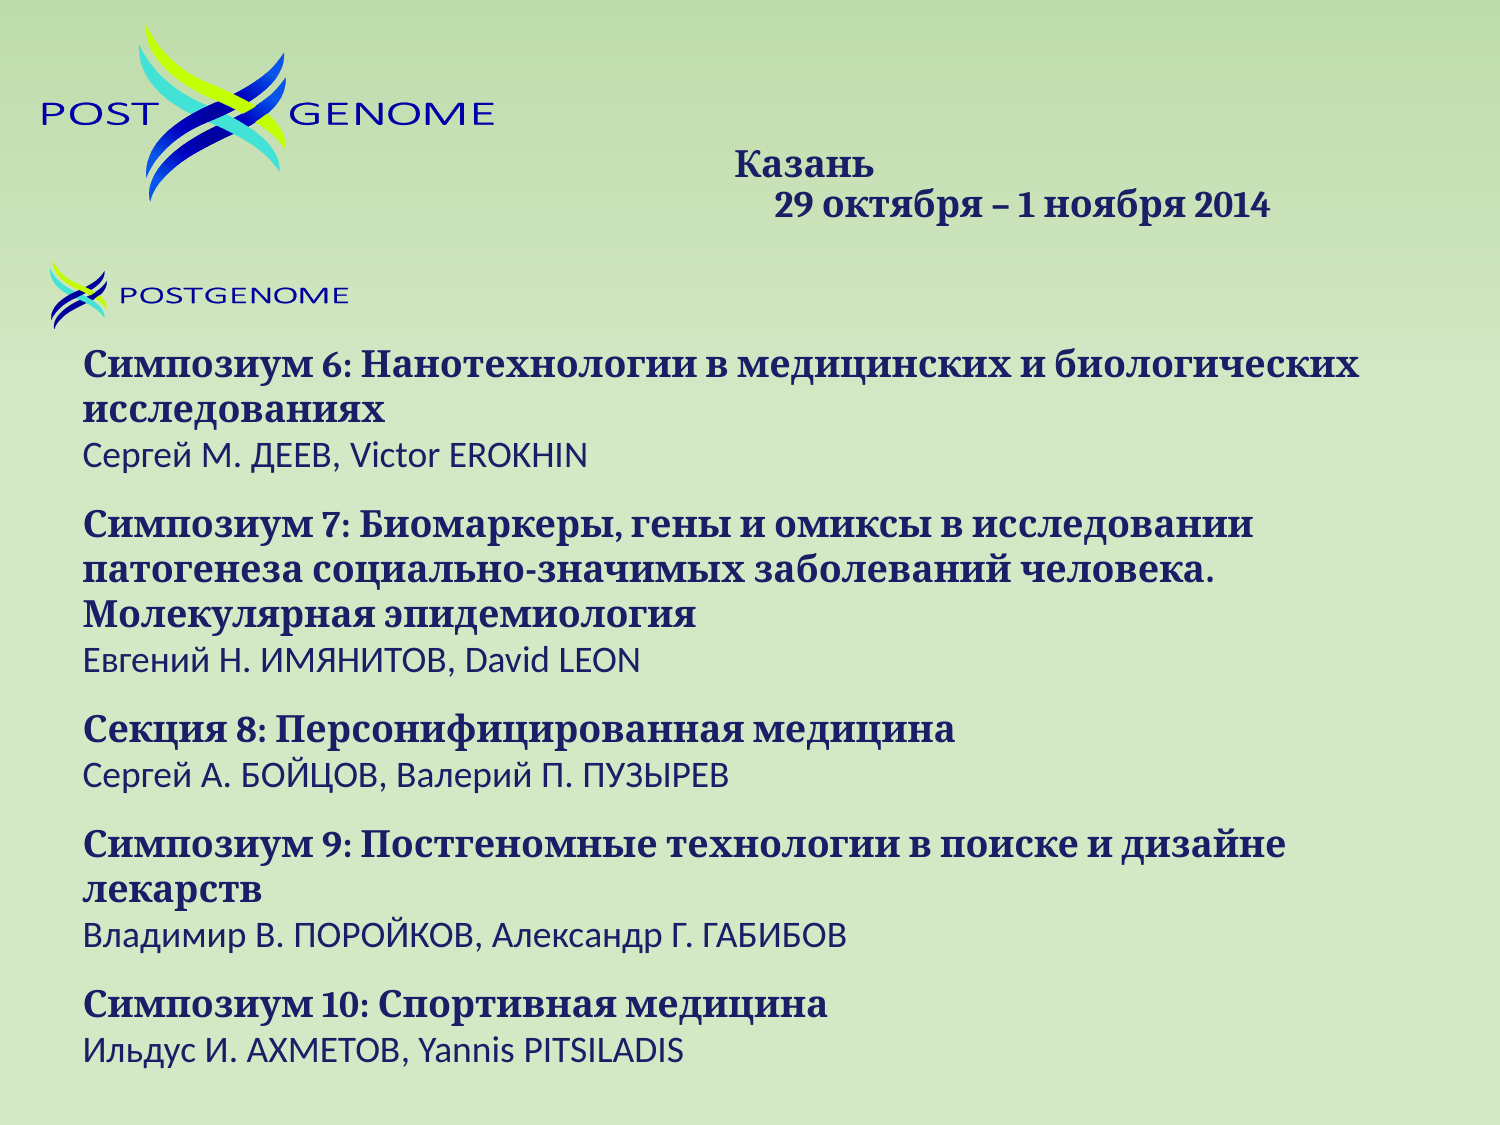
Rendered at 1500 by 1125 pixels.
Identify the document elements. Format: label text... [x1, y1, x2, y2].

text_box Симпозиум 6: Нанотехнологии в медицинских и биологических исследованиях Сергей М. ДЕЕВ, Victor EROKHIN Симпозиум 7: Биомаркеры, гены и омиксы в исследовании патогенеза социально-значимых заболеваний человека. Молекулярная эпидемиология Евгений Н. ИМЯНИТОВ, David LEON Секция 8: Персонифицированная медицина Сергей А. БОЙЦОВ, Валерий П. ПУЗЫРЕВ Симпозиум 9: Постгеномные технологии в поиске и дизайне лекарств Владимир В. ПОРОЙКОВ, Александр Г. ГАБИБОВ Симпозиум 10: Спортивная медицина Ильдус И. АХМЕТОВ, Yannis PITSILADIS [67, 332, 1423, 1078]
text_box Казань 29 октября – 1 ноября 2014 [600, 120, 1447, 234]
picture [42, 24, 494, 330]
